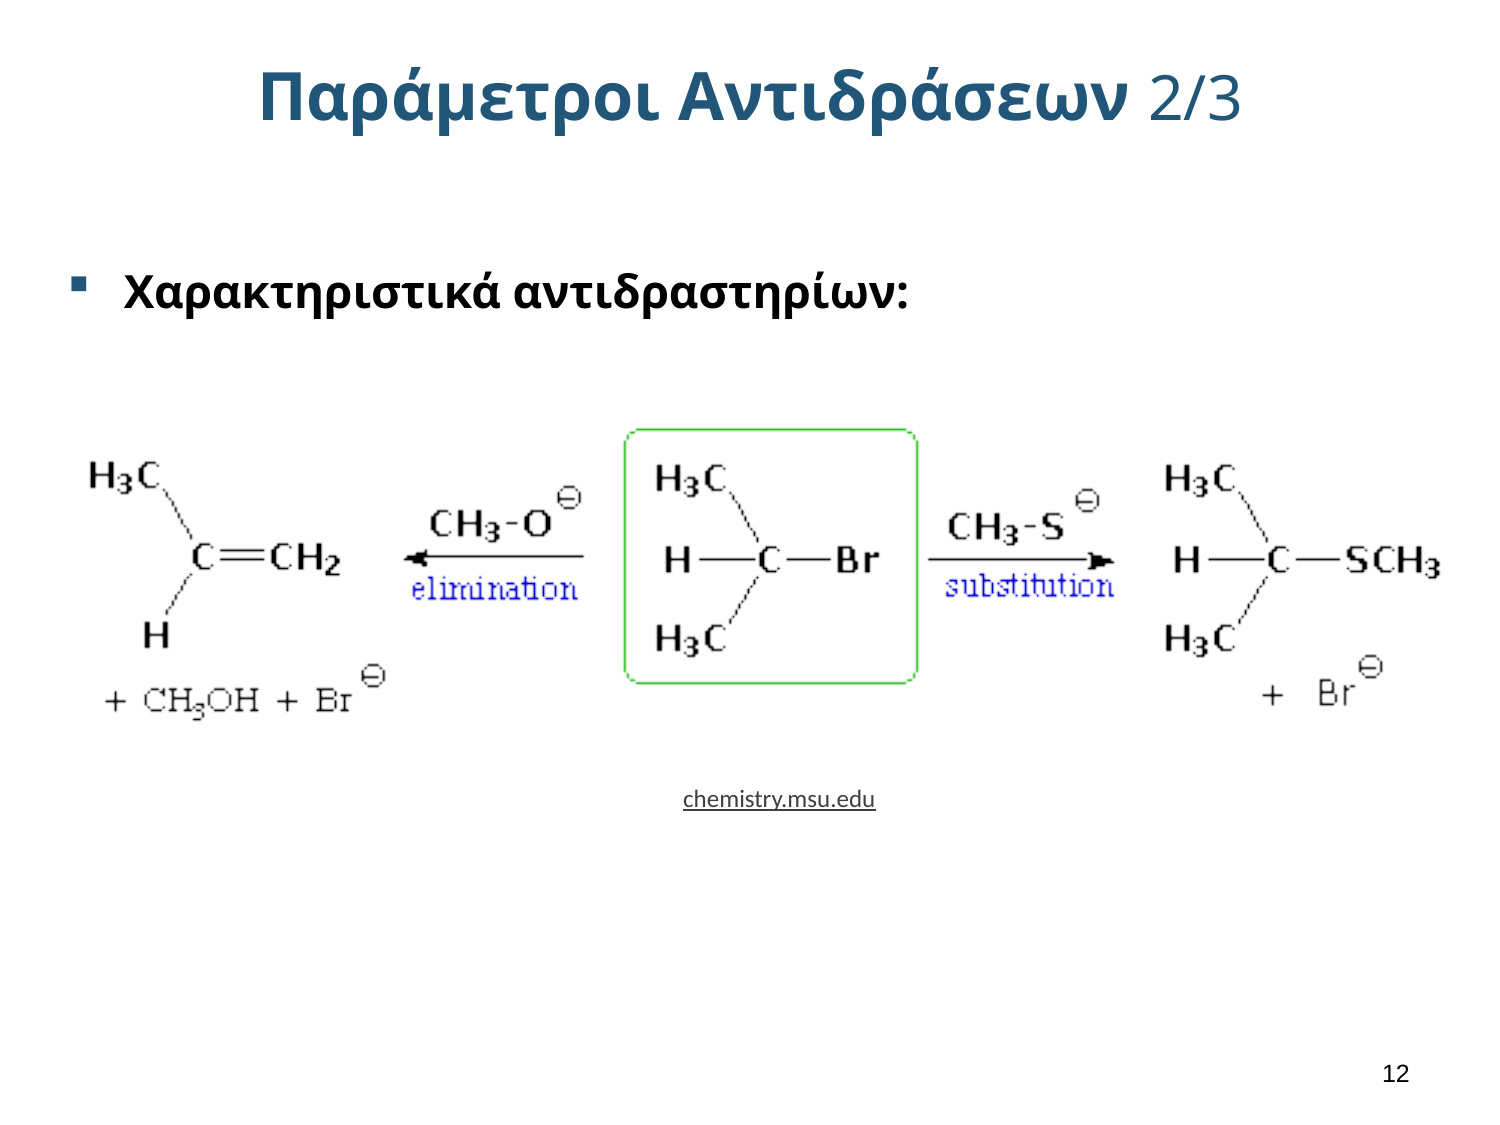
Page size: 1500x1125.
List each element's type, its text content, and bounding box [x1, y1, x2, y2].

slide_number 11 [1074, 1042, 1425, 1103]
text_box chemistry.msu.edu [620, 775, 939, 820]
title Παράμετροι Αντιδράσεων 2/3 [63, 19, 1437, 169]
text_box Χαρακτηριστικά αντιδραστηρίων: [52, 255, 1258, 326]
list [88, 420, 1451, 729]
